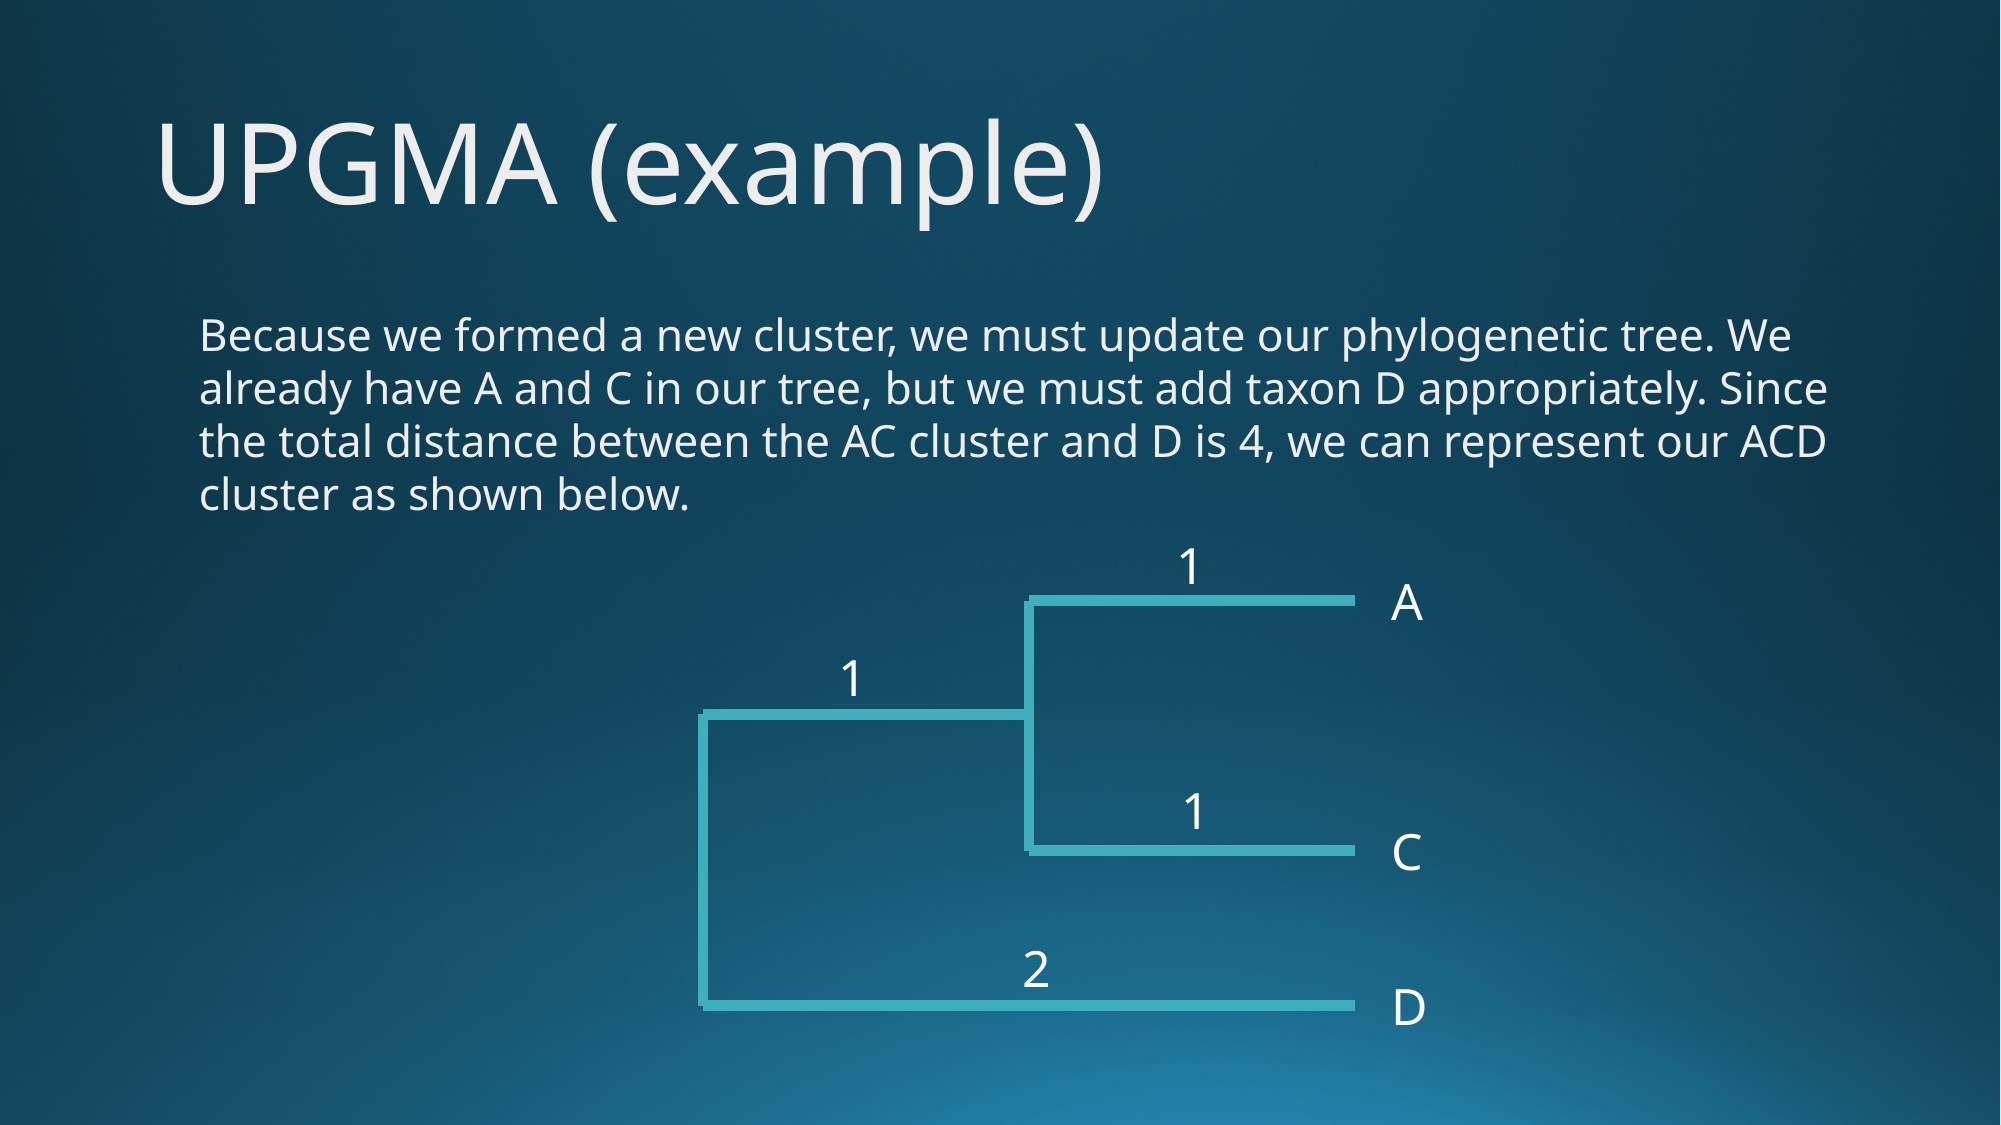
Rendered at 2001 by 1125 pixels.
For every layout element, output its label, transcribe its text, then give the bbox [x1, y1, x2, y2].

list Because we formed a new cluster, we must update our phylogenetic tree. We already have A and C in our tree, but we must add taxon D appropriately. Since the total distance between the AC cluster and D is 4, we can represent our ACD cluster as shown below. [183, 299, 1863, 528]
text_box 1 [824, 638, 887, 713]
picture [0, 0, 2001, 1125]
text_box C [1376, 812, 1439, 888]
text_box A [1376, 562, 1439, 638]
text_box 1 [1165, 772, 1229, 848]
text_box 1 [1161, 527, 1224, 599]
text_box 2 [1007, 929, 1070, 1004]
title UPGMA (example) [137, 59, 1863, 278]
text_box D [1376, 967, 1439, 1043]
